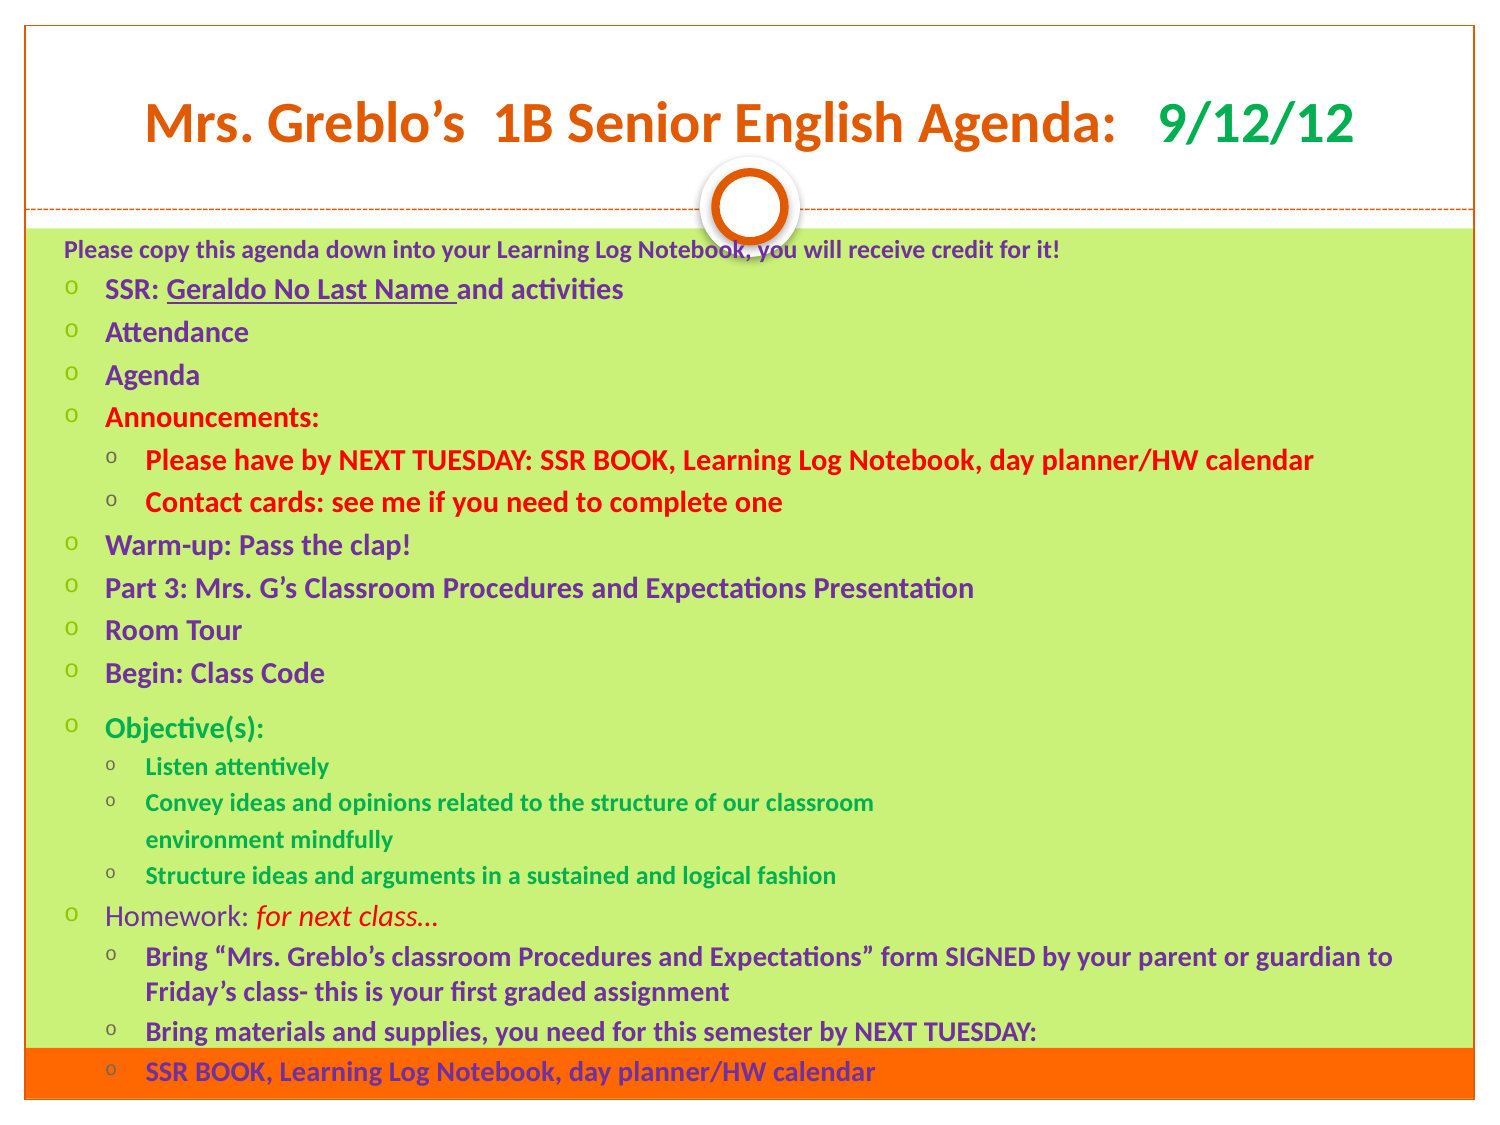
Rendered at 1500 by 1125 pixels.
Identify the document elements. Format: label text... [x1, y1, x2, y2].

title Mrs. Greblo’s 1B Senior English Agenda: 9/12/12 [24, 24, 1475, 162]
list Please copy this agenda down into your Learning Log Notebook, you will receive credit for it! SSR: Geraldo No Last Name and activities Attendance Agenda Announcements: Please have by NEXT TUESDAY: SSR BOOK, Learning Log Notebook, day planner/HW calendar Contact cards: see me if you need to complete one Warm-up: Pass the clap! Part 3: Mrs. G’s Classroom Procedures and Expectations Presentation Room Tour Begin: Class Code Objective(s): Listen attentively Convey ideas and opinions related to the structure of our classroom environment mindfully Structure ideas and arguments in a sustained and logical fashion Homework: for next class… Bring “Mrs. Greblo’s classroom Procedures and Expectations” form SIGNED by your parent or guardian to Friday’s class- this is your first graded assignment Bring materials and supplies, you need for this semester by NEXT TUESDAY: SSR BOOK, Learning Log Notebook, day planner/HW calendar [49, 224, 1445, 1100]
